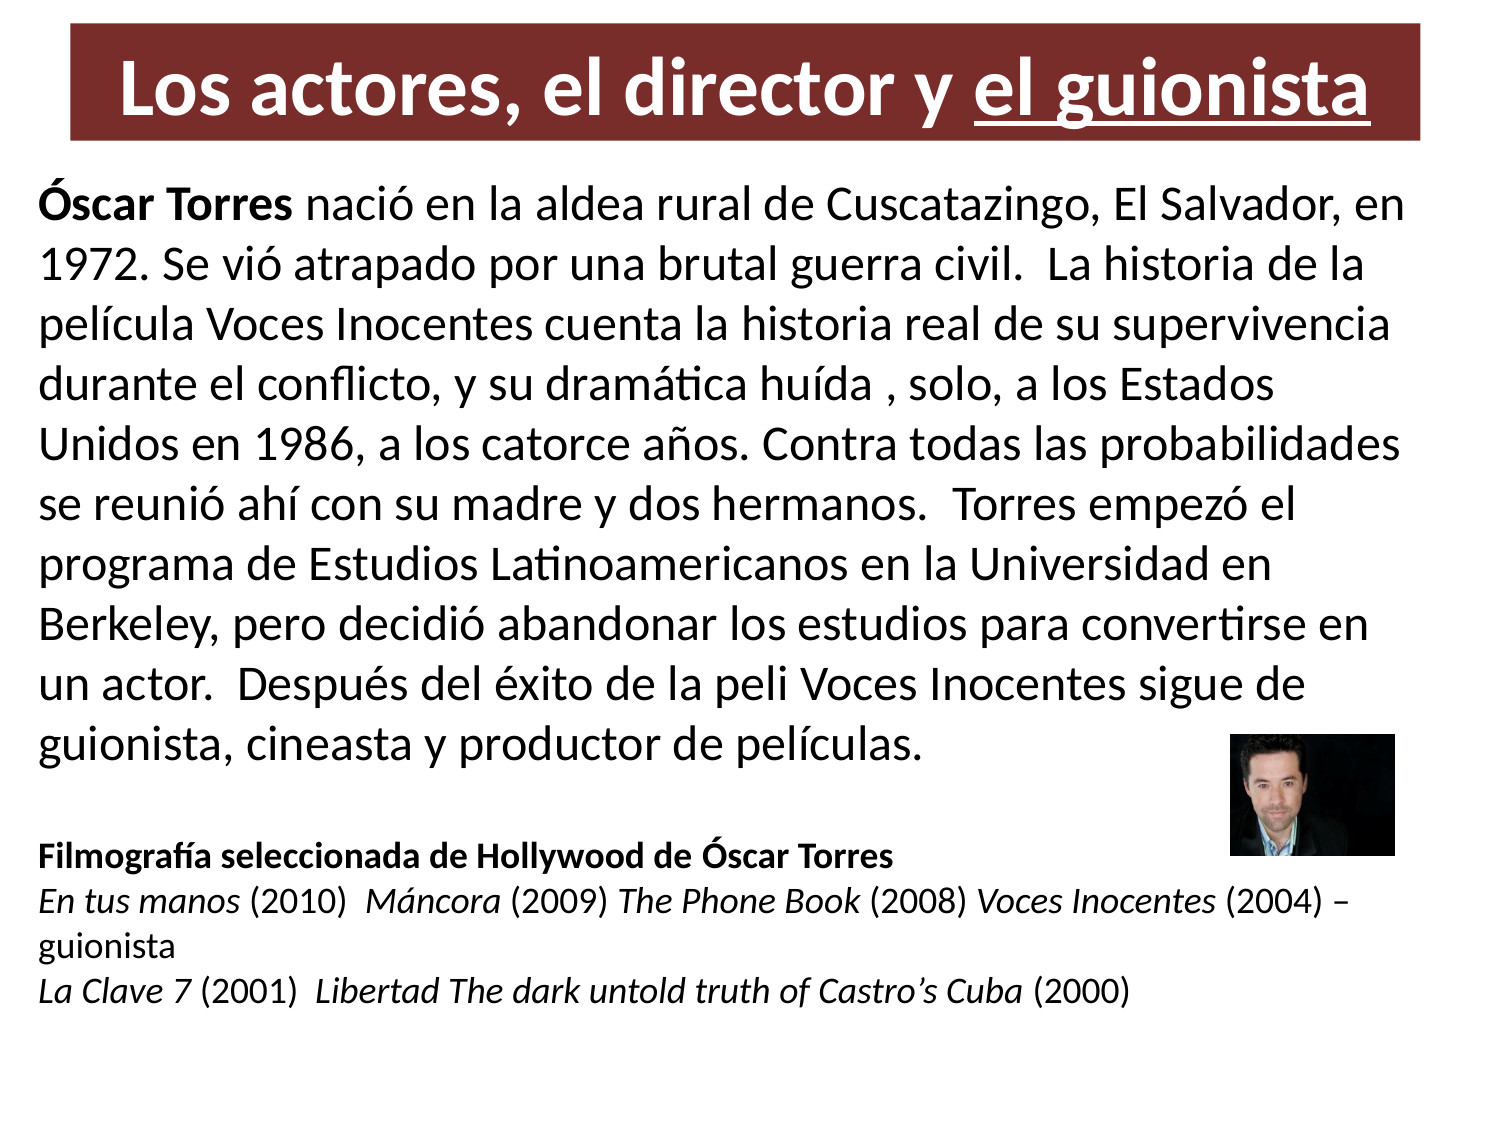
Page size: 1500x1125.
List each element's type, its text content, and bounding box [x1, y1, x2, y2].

title Los actores, el director y el guionista [70, 23, 1421, 141]
picture [1230, 734, 1395, 856]
text_box Óscar Torres nació en la aldea rural de Cuscatazingo, El Salvador, en 1972. Se vió atrapado por una brutal guerra civil. La historia de la película Voces Inocentes cuenta la historia real de su supervivencia durante el conflicto, y su dramática huída , solo, a los Estados Unidos en 1986, a los catorce años. Contra todas las probabilidades se reunió ahí con su madre y dos hermanos. Torres empezó el programa de Estudios Latinoamericanos en la Universidad en Berkeley, pero decidió abandonar los estudios para convertirse en un actor. Después del éxito de la peli Voces Inocentes sigue de guionista, cineasta y productor de películas. Filmografía seleccionada de Hollywood de Óscar Torres En tus manos (2010) Máncora (2009) The Phone Book (2008) Voces Inocentes (2004) – guionista La Clave 7 (2001) Libertad The dark untold truth of Castro’s Cuba (2000) [23, 163, 1442, 1018]
